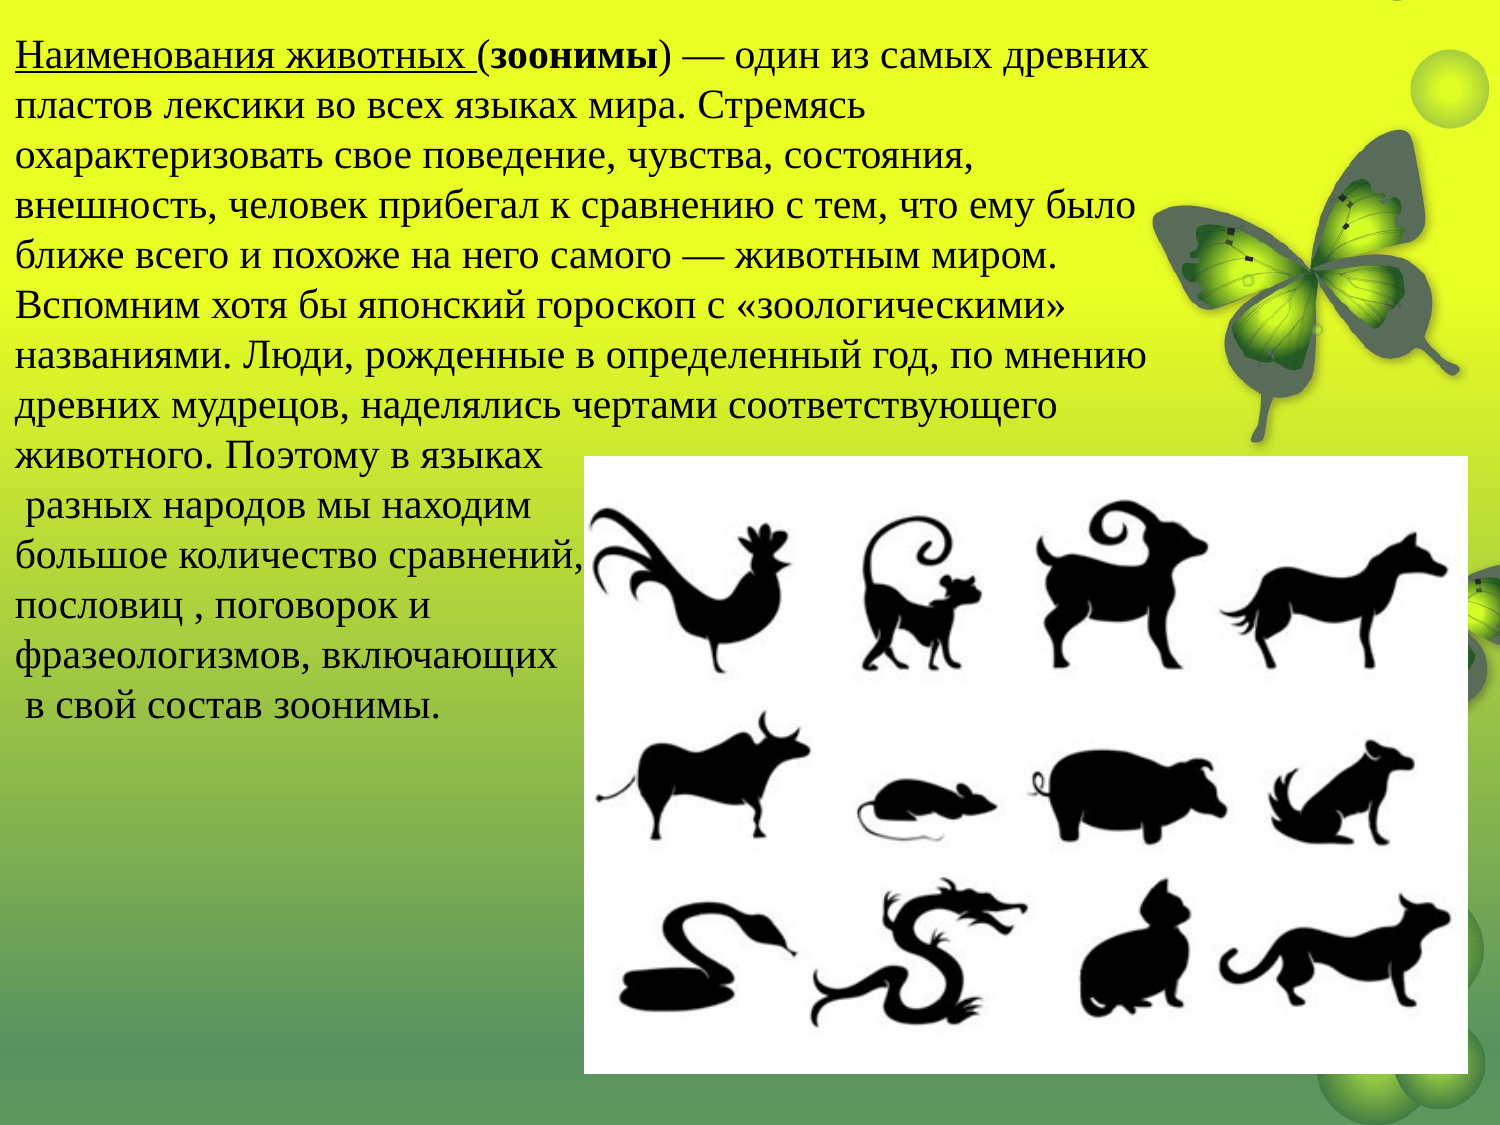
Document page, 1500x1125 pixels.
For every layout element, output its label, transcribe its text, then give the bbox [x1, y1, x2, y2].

text_box Наименования животных (зоонимы) — один из самых древних пластов лексики во всех языках мира. Стремясь охарактеризовать свое поведение, чувства, состояния, внешность, человек прибегал к сравнению с тем, что ему было ближе всего и похоже на него самого — животным миром. Вспомним хотя бы японский гороскоп с «зоологическими» названиями. Люди, рожденные в определенный год, по мнению древних мудрецов, наделялись чертами соответствующего животного. Поэтому в языках разных народов мы находим большое количество сравнений, пословиц , поговорок и фразеологизмов, включающих в свой состав зоонимы. [0, 19, 1170, 735]
picture [584, 455, 1468, 1075]
